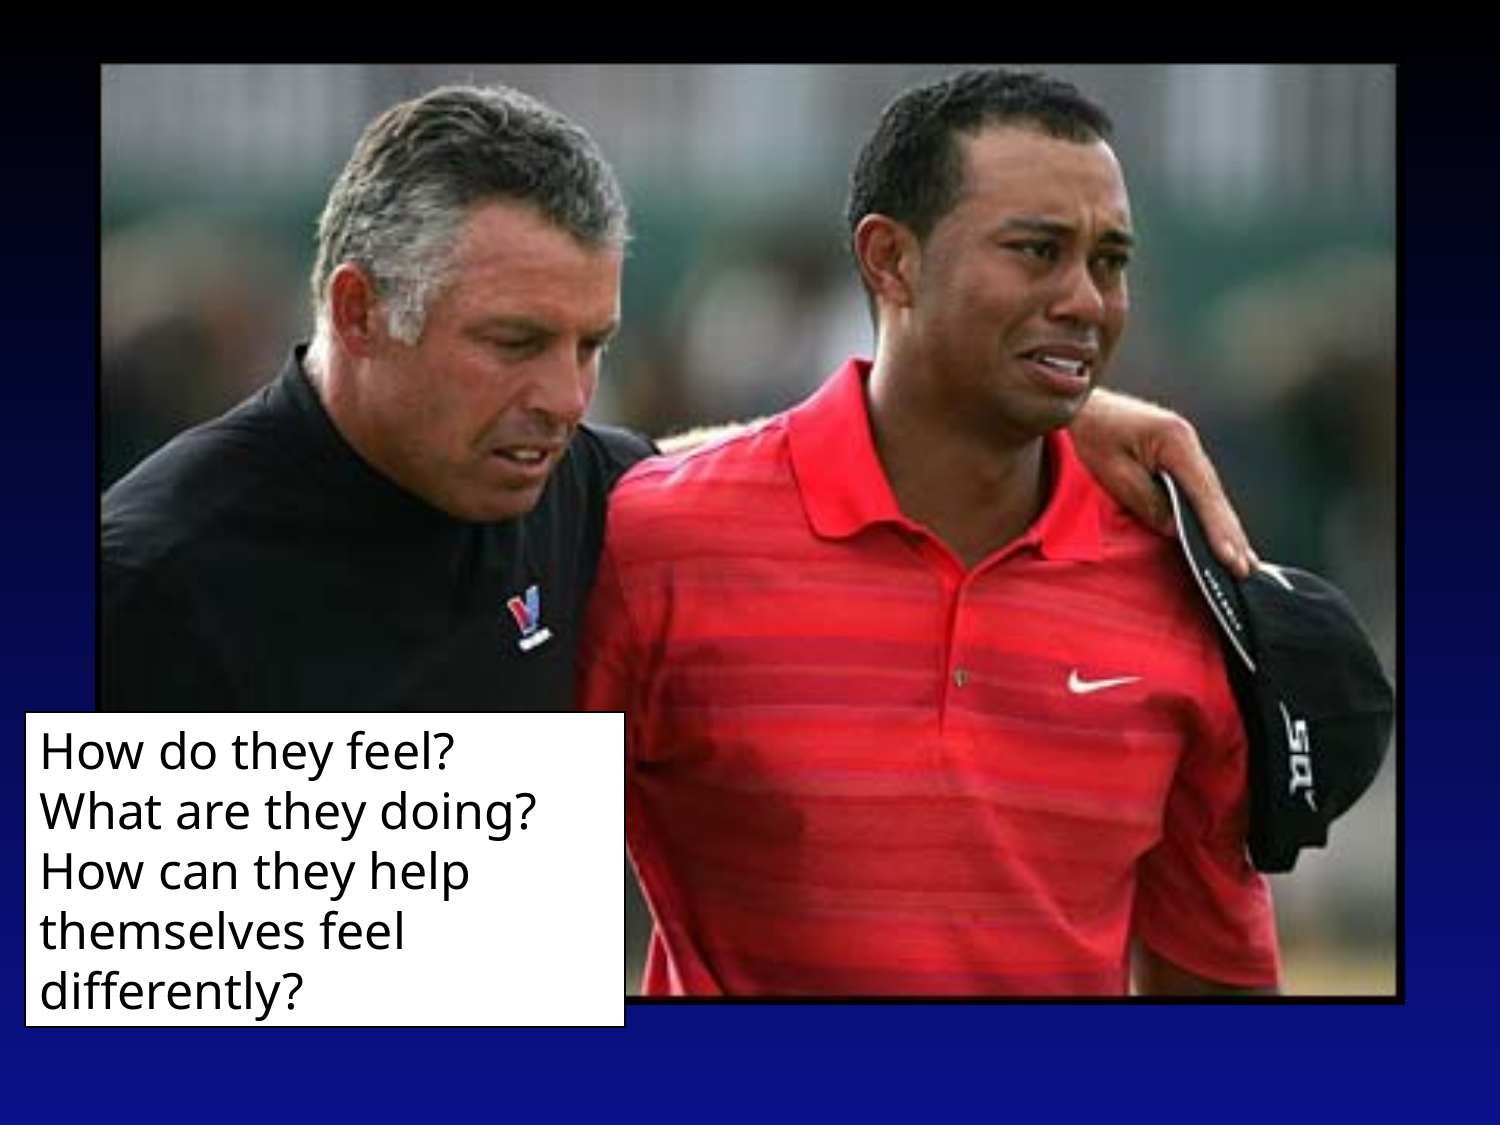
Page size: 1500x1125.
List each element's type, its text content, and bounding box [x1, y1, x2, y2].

picture [99, 62, 1401, 1001]
text_box How do they feel? What are they doing? How can they help themselves feel differently? [24, 712, 625, 1028]
